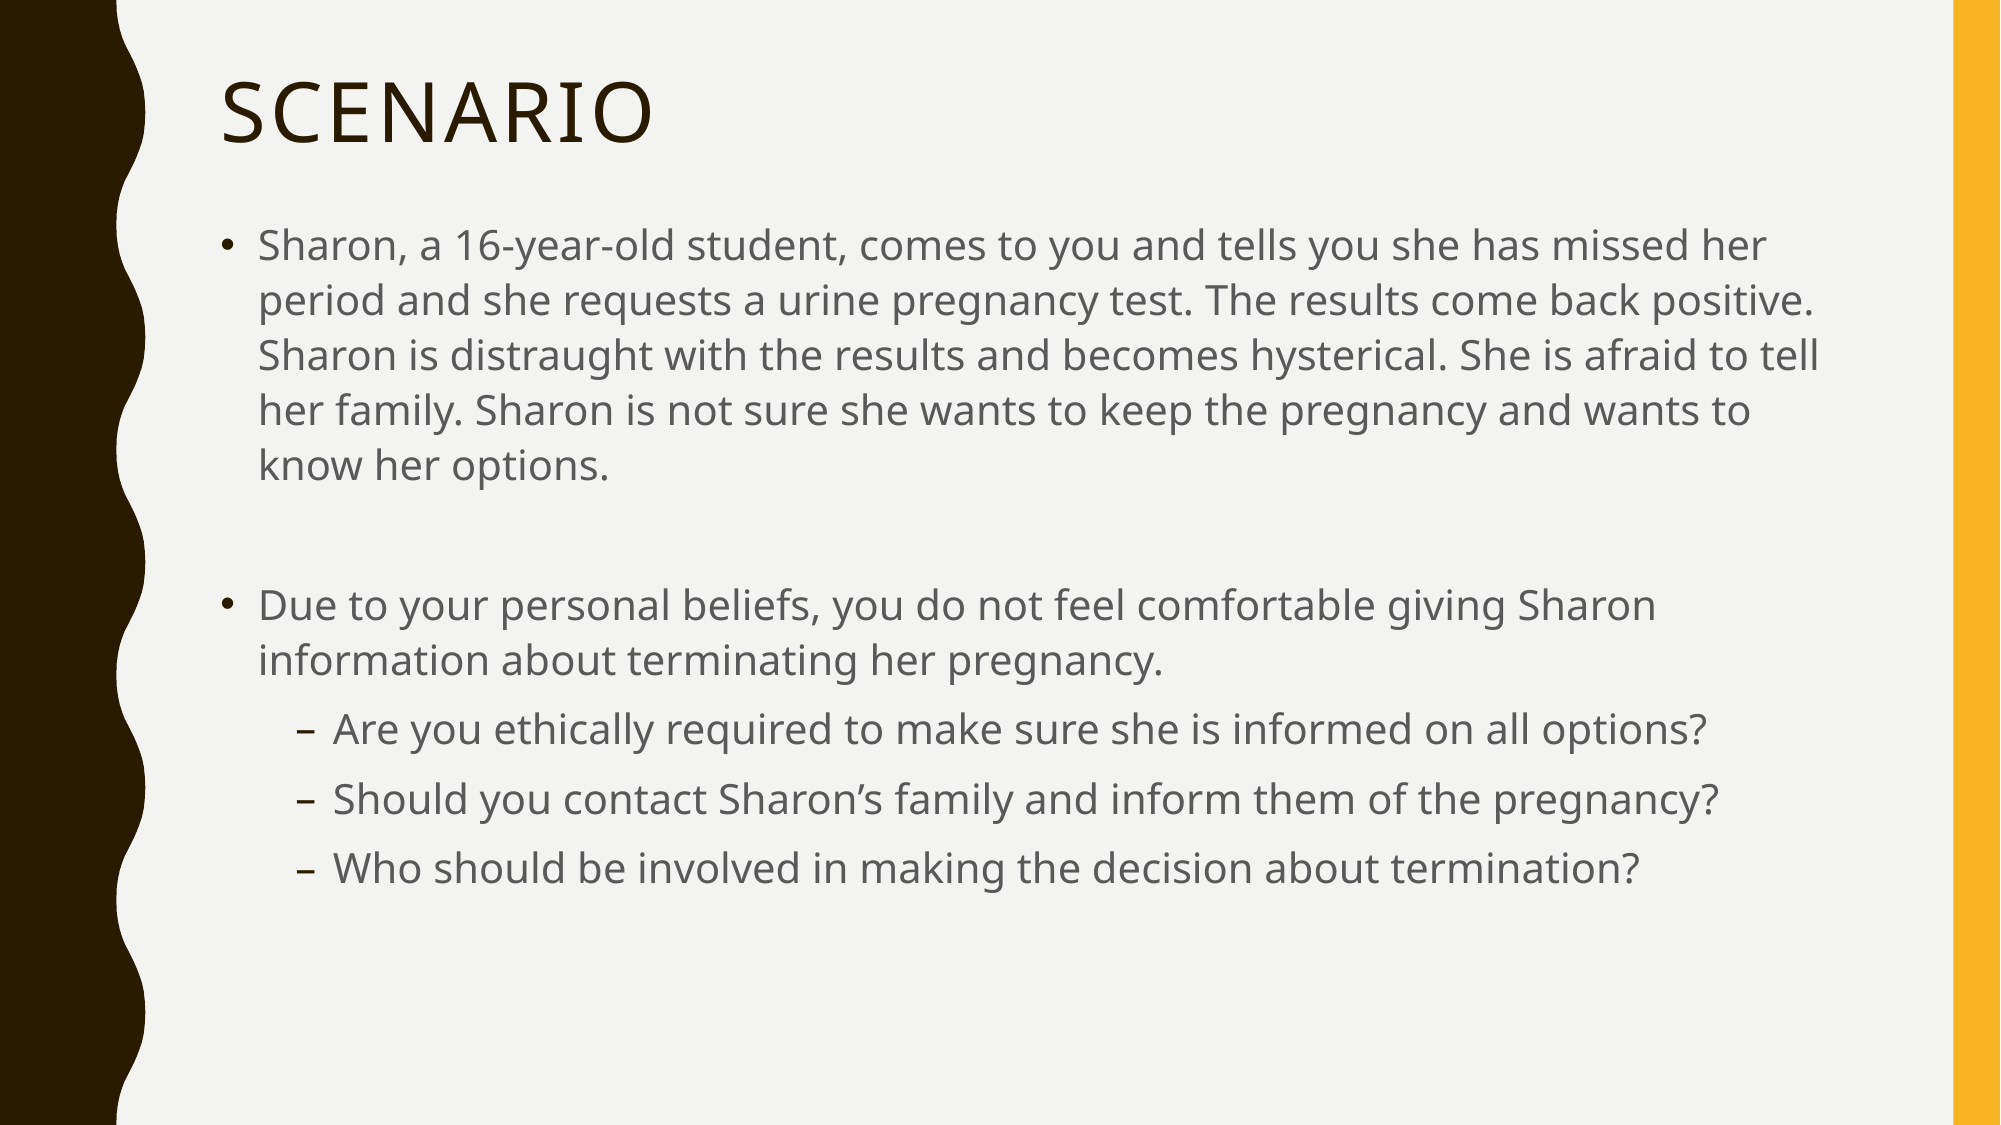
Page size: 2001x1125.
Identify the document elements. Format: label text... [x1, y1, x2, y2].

title Scenario [205, 62, 1875, 206]
list Sharon, a 16-year-old student, comes to you and tells you she has missed her period and she requests a urine pregnancy test. The results come back positive. Sharon is distraught with the results and becomes hysterical. She is afraid to tell her family. Sharon is not sure she wants to keep the pregnancy and wants to know her options. Due to your personal beliefs, you do not feel comfortable giving Sharon information about terminating her pregnancy. Are you ethically required to make sure she is informed on all options? Should you contact Sharon’s family and inform them of the pregnancy? Who should be involved in making the decision about termination? [205, 206, 1875, 965]
